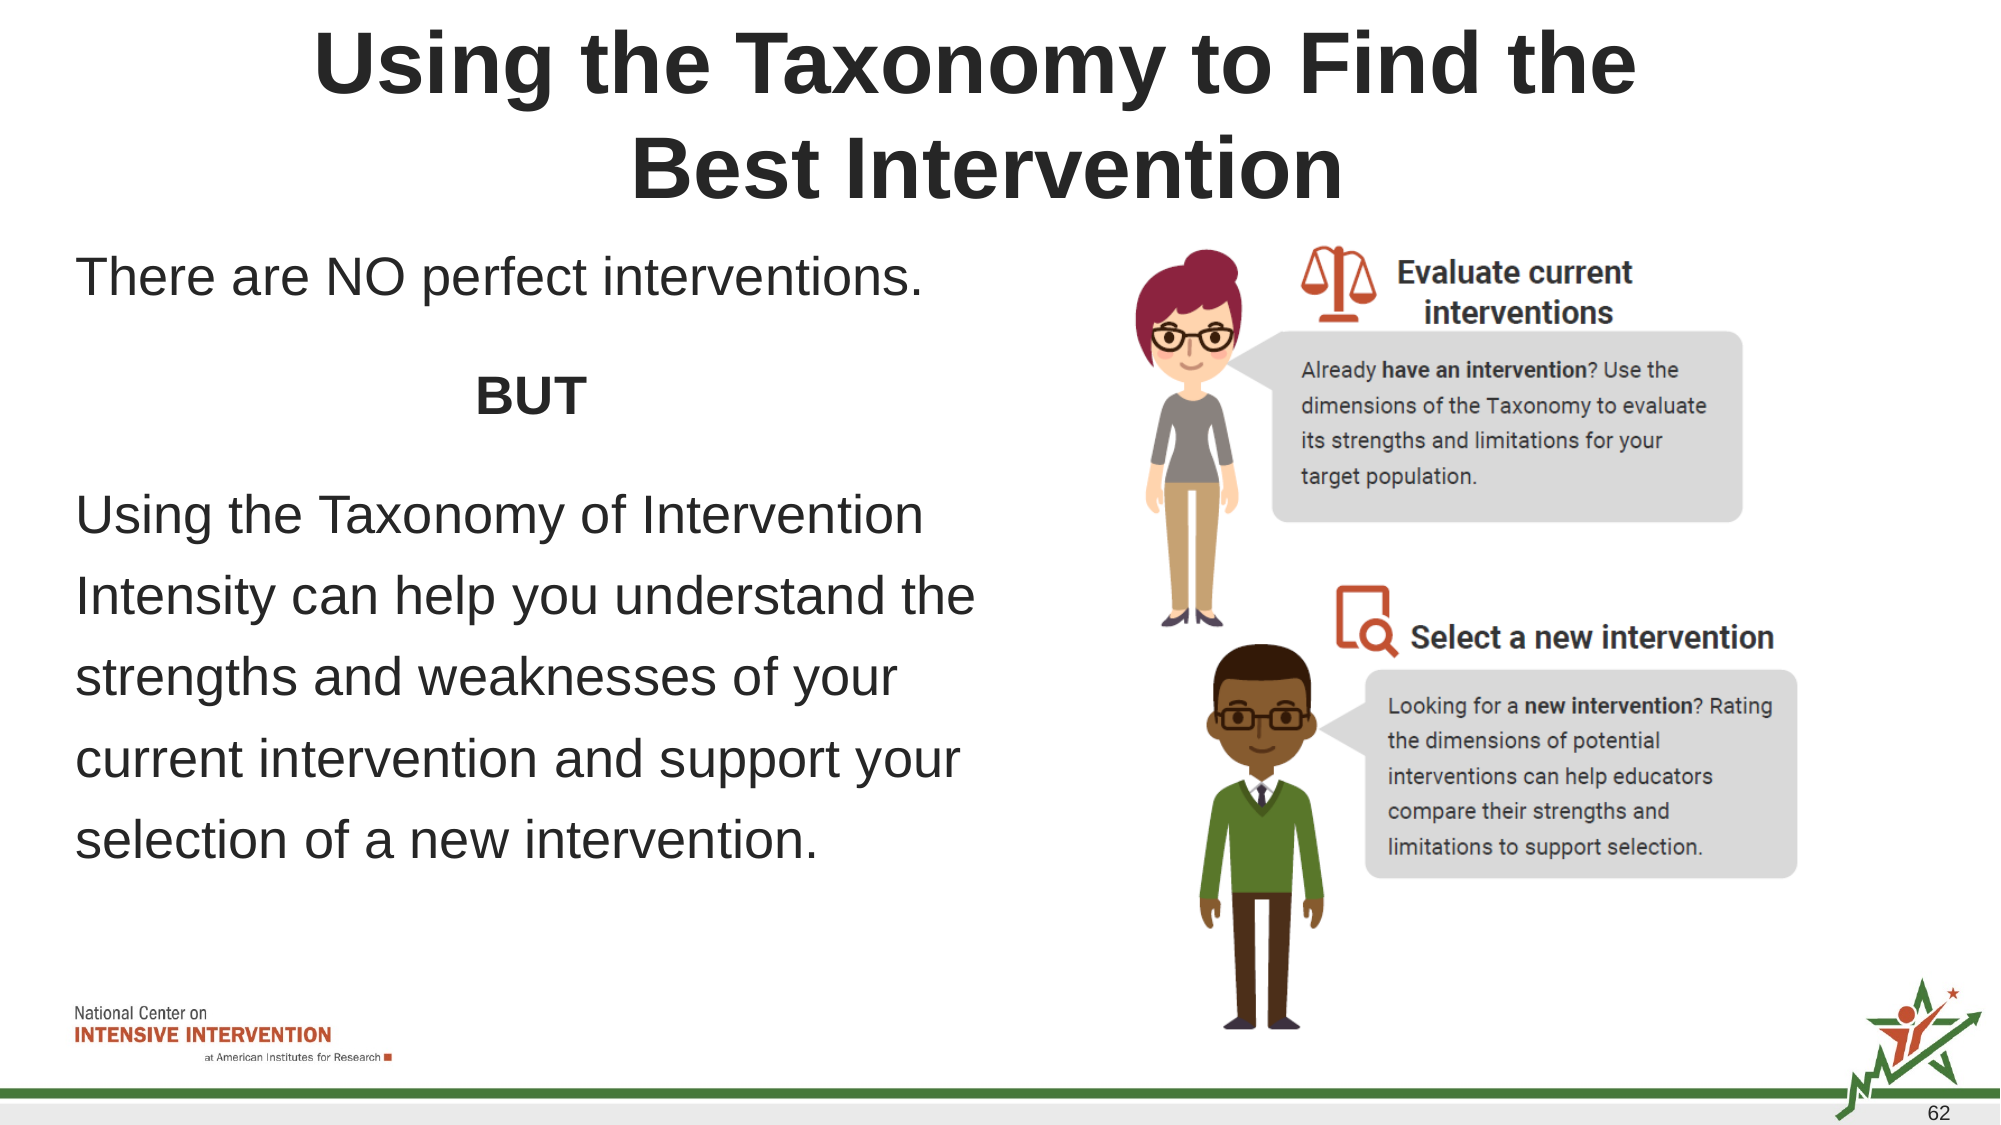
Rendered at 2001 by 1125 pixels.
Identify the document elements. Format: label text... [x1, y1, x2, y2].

title Using the Taxonomy to Find the Best Intervention [9, 6, 1968, 217]
slide_number 62 [1927, 1099, 1951, 1125]
list There are NO perfect interventions. BUT Using the Taxonomy of Intervention Intensity can help you understand the strengths and weaknesses of your current intervention and support your selection of a new intervention. [75, 224, 989, 938]
picture [0, 0, 2000, 1125]
